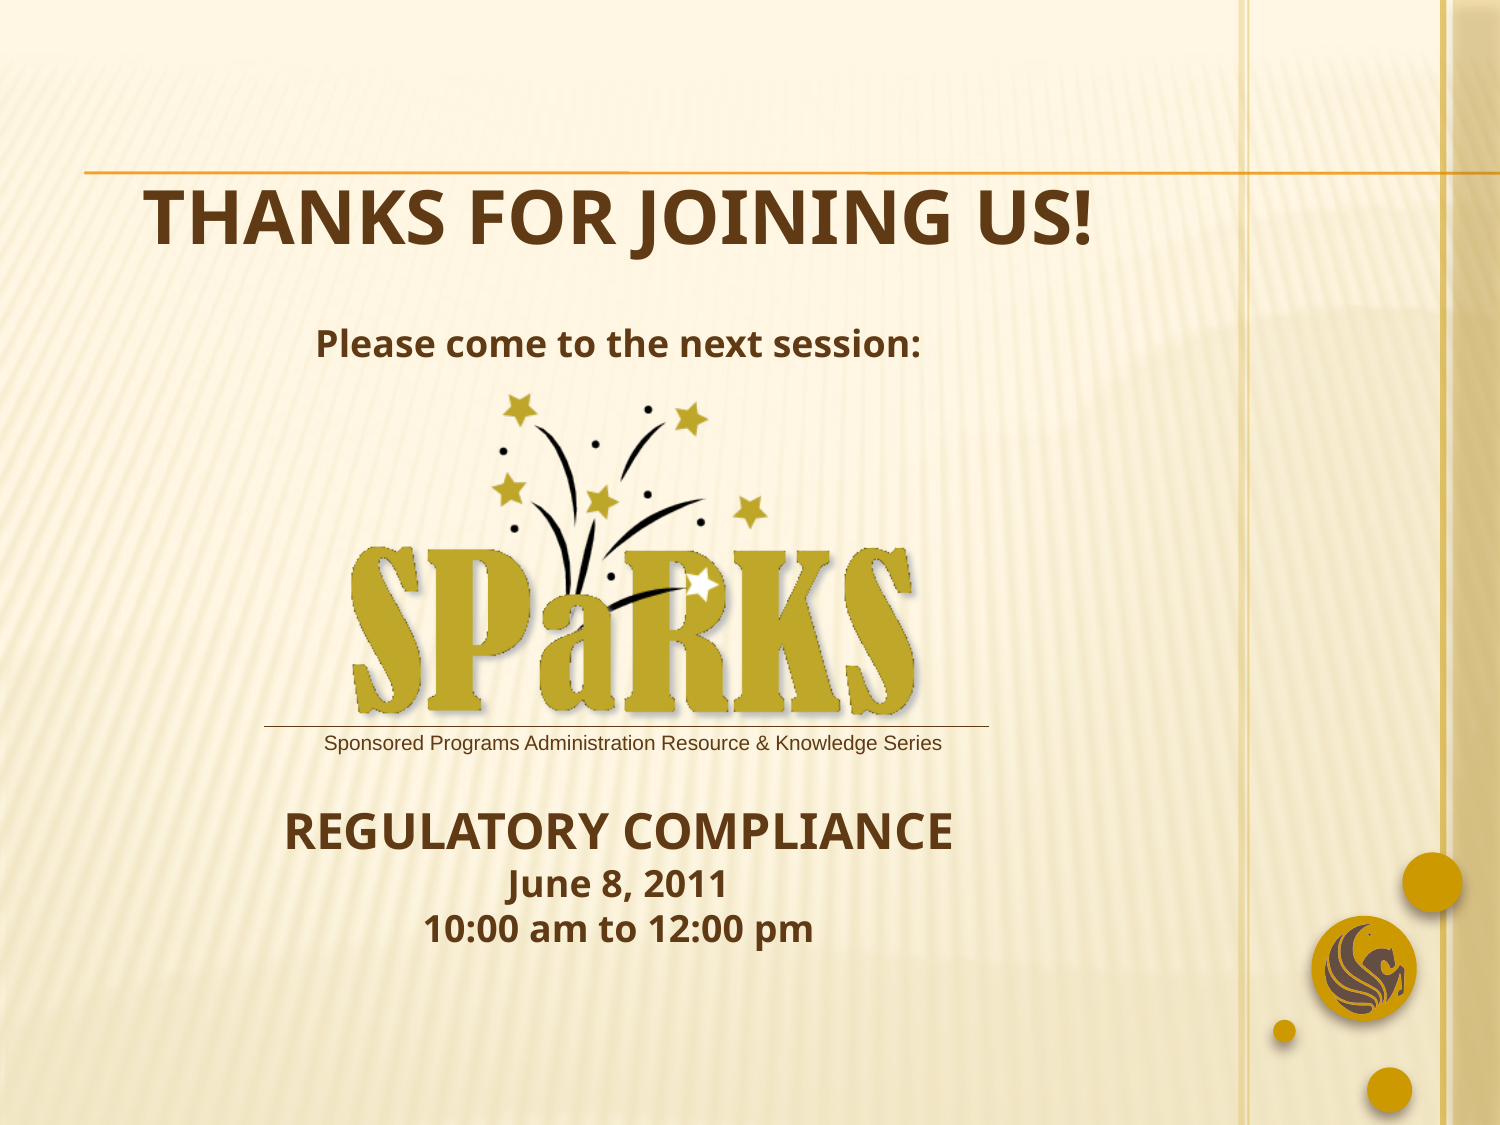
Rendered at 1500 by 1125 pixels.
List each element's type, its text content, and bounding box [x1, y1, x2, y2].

text_box THANKS FOR JOINING US! Please come to the next session: REGULATORY COMPLIANCE June 8, 2011 10:00 am to 12:00 pm [0, 162, 1238, 958]
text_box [212, 392, 1056, 763]
